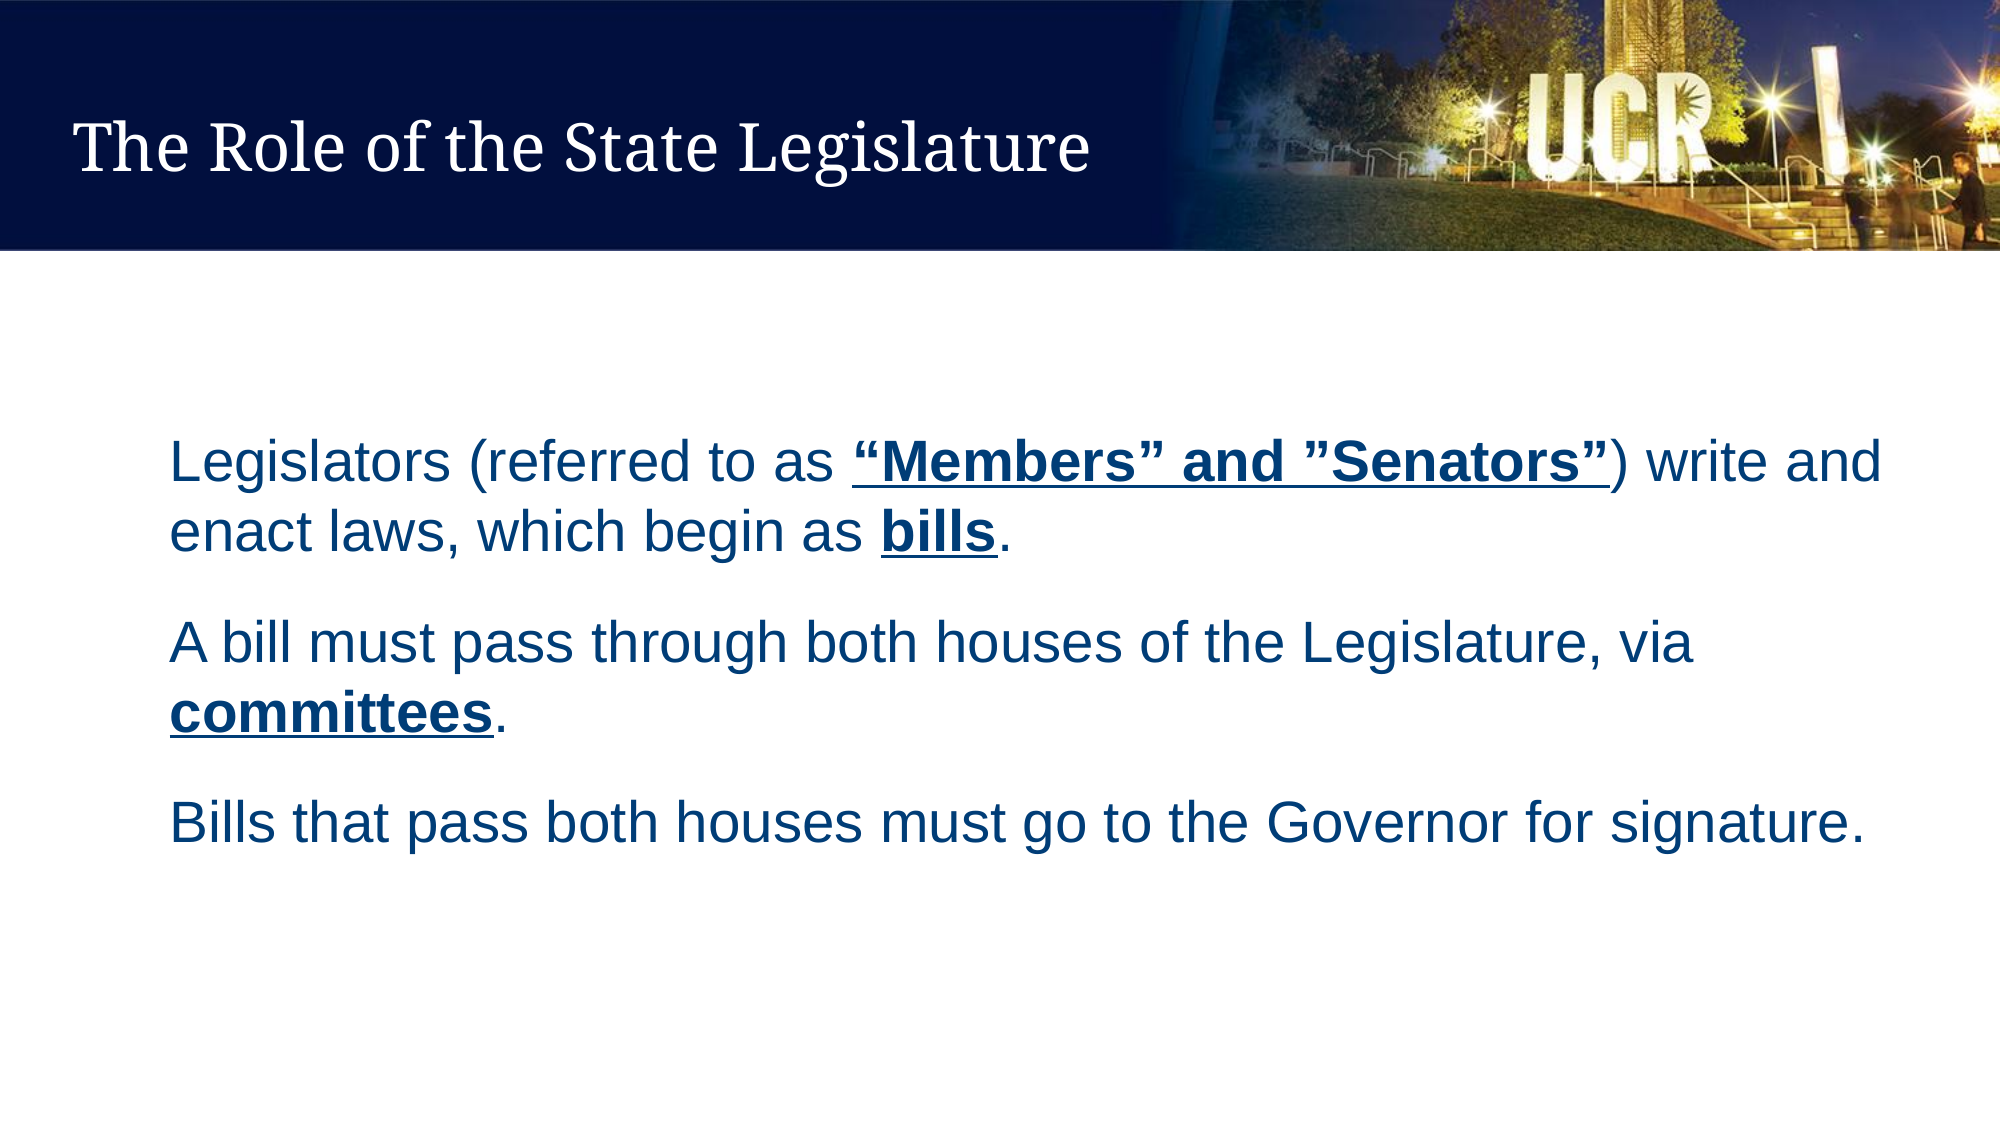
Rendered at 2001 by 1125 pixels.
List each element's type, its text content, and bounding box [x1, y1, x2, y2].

list Legislators (referred to as “Members” and ”Senators”) write and enact laws, which begin as bills. A bill must pass through both houses of the Legislature, via committees. Bills that pass both houses must go to the Governor for signature. [104, 502, 1959, 775]
title The Role of the State Legislature [57, 39, 1782, 201]
picture [0, 0, 2000, 251]
